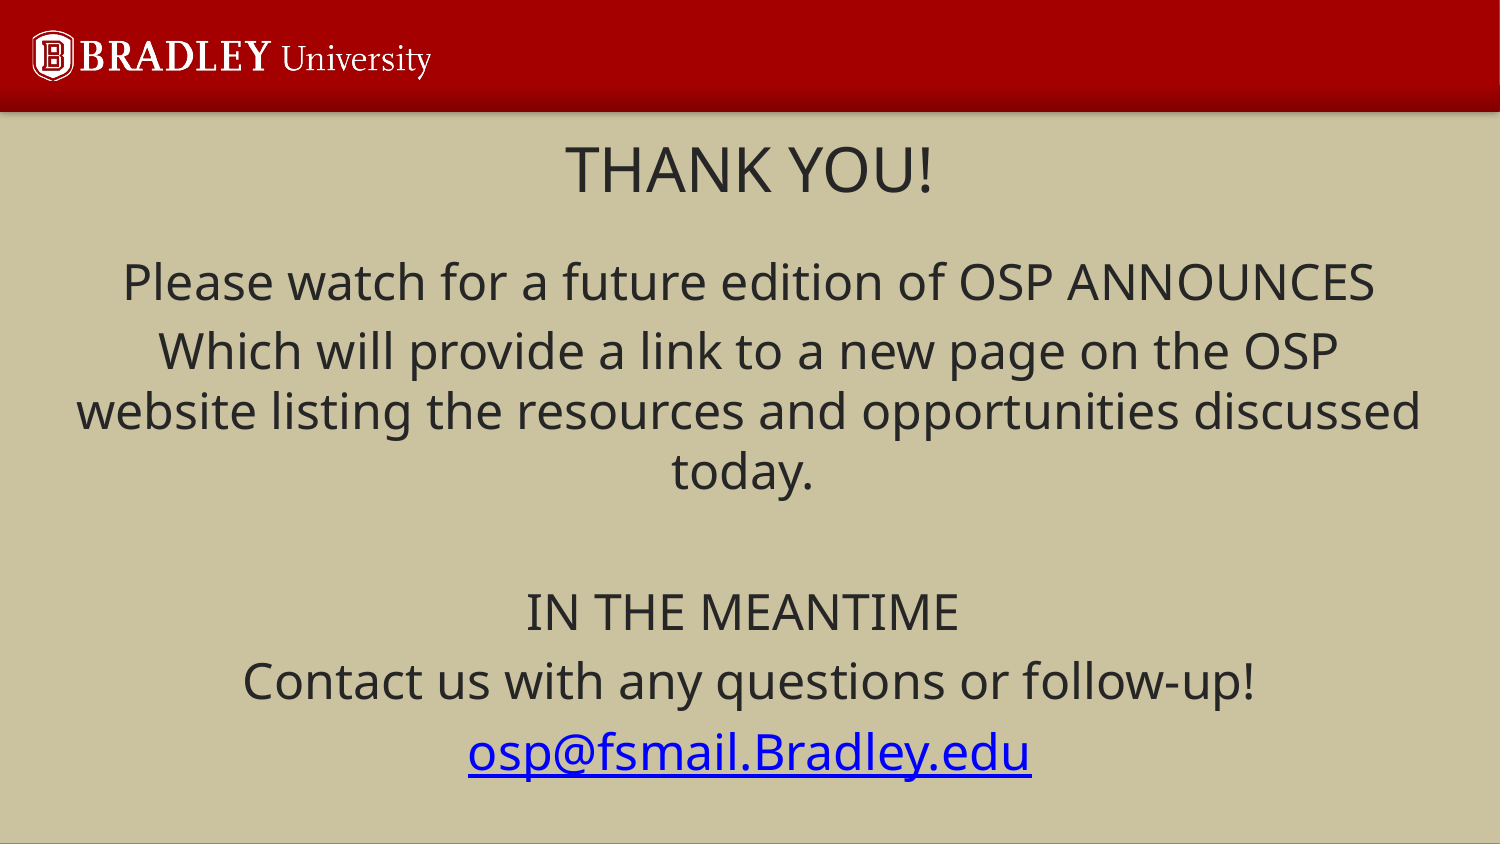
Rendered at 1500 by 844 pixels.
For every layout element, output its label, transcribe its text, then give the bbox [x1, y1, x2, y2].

title THANK YOU! [56, 122, 1444, 225]
list Please watch for a future edition of OSP ANNOUNCES Which will provide a link to a new page on the OSP website listing the resources and opportunities discussed today. IN THE MEANTIME Contact us with any questions or follow-up! osp@fsmail.Bradley.edu [56, 242, 1444, 779]
